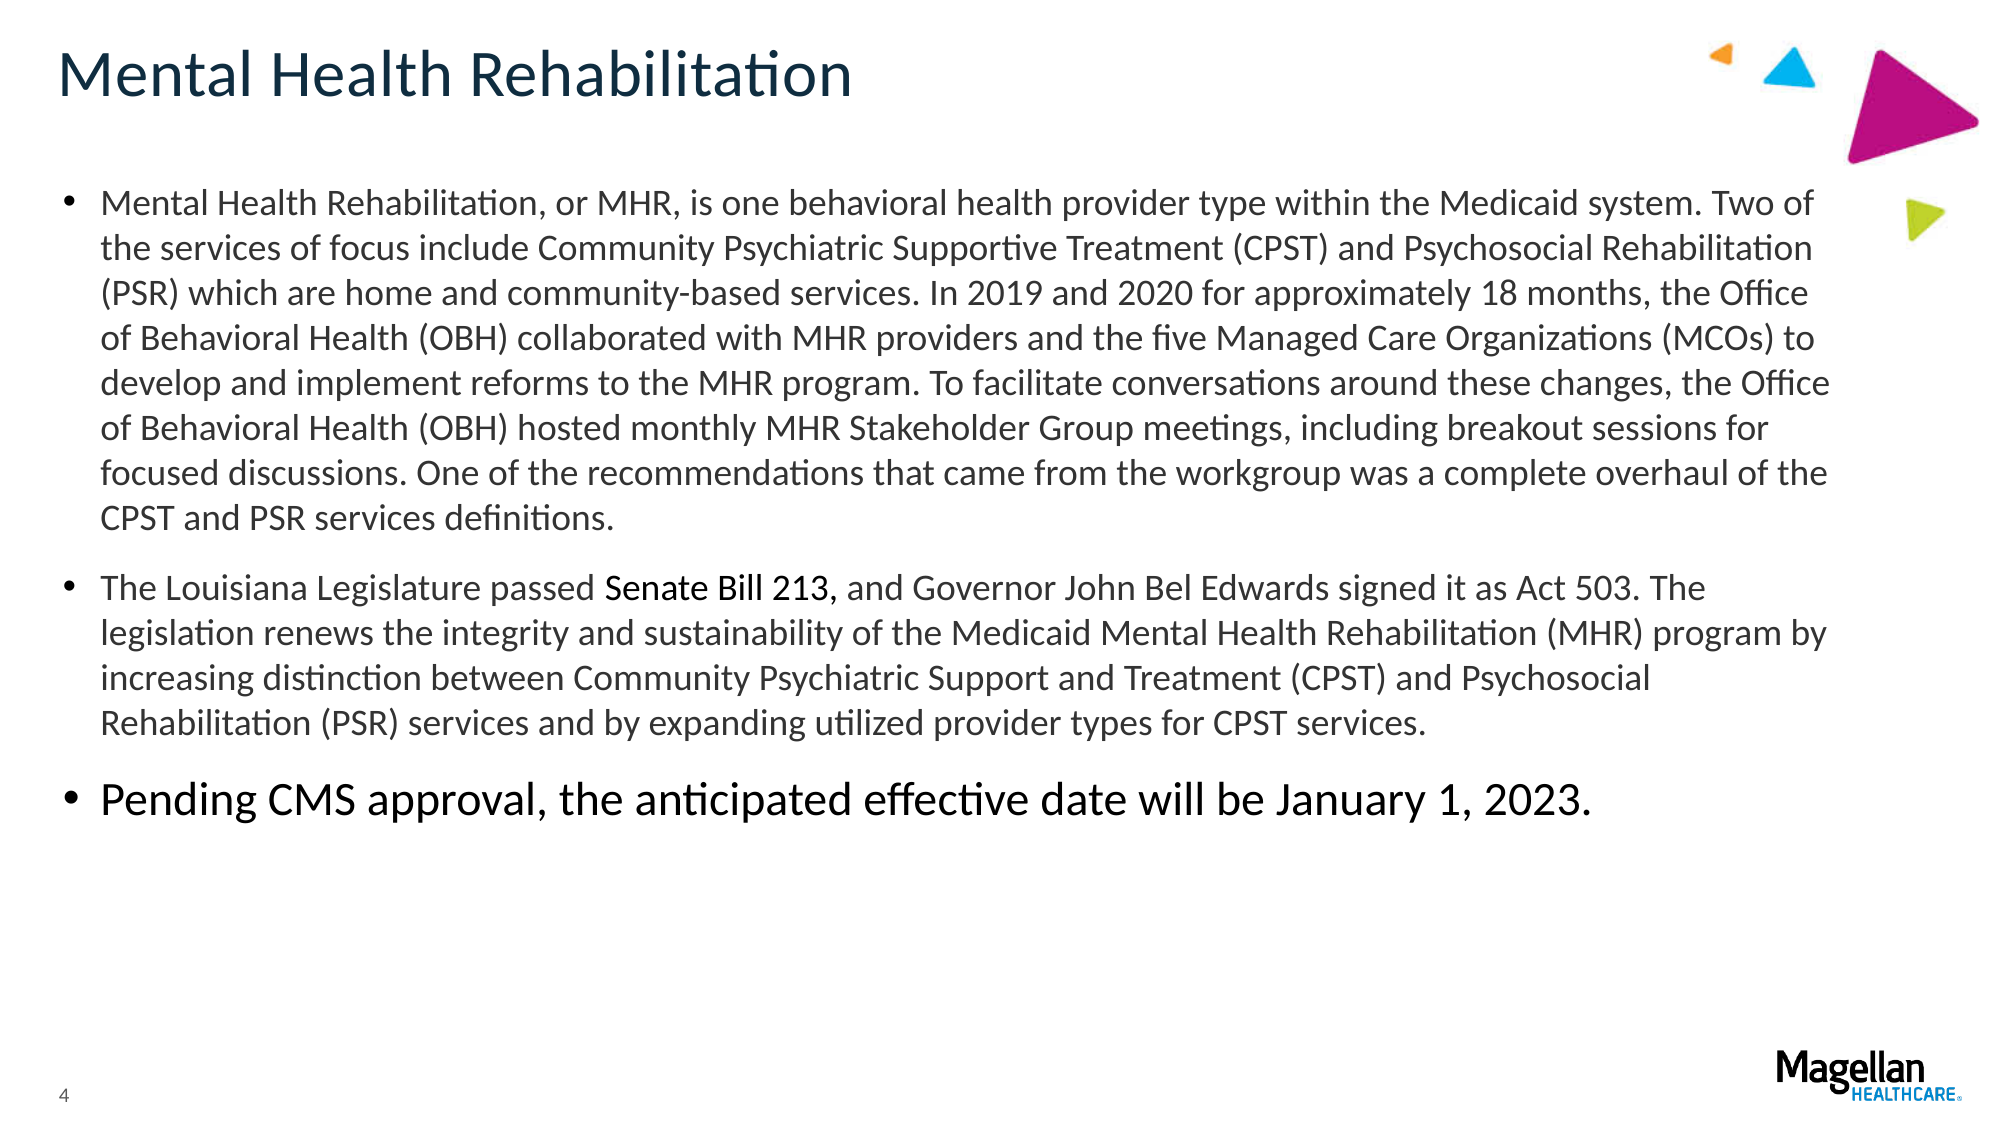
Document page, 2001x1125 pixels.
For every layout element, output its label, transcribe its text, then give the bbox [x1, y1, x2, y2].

slide_number 4 [43, 1054, 132, 1115]
picture [1777, 1050, 1962, 1101]
picture [1651, 0, 2000, 274]
title Mental Health Rehabilitation [42, 31, 1698, 217]
list Mental Health Rehabilitation, or MHR, is one behavioral health provider type within the Medicaid system. Two of the services of focus include Community Psychiatric Supportive Treatment (CPST) and Psychosocial Rehabilitation (PSR) which are home and community-based services. In 2019 and 2020 for approximately 18 months, the Office of Behavioral Health (OBH) collaborated with MHR providers and the five Managed Care Organizations (MCOs) to develop and implement reforms to the MHR program. To facilitate conversations around these changes, the Office of Behavioral Health (OBH) hosted monthly MHR Stakeholder Group meetings, including breakout sessions for focused discussions. One of the recommendations that came from the workgroup was a complete overhaul of the CPST and PSR services definitions. The Louisiana Legislature passed Senate Bill 213, and Governor John Bel Edwards signed it as Act 503. The legislation renews the integrity and sustainability of the Medicaid Mental Health Rehabilitation (MHR) program by increasing distinction between Community Psychiatric Support and Treatment (CPST) and Psychosocial Rehabilitation (PSR) services and by expanding utilized provider types for CPST services. Pending CMS approval, the anticipated effective date will be January 1, 2023. [47, 170, 1861, 885]
